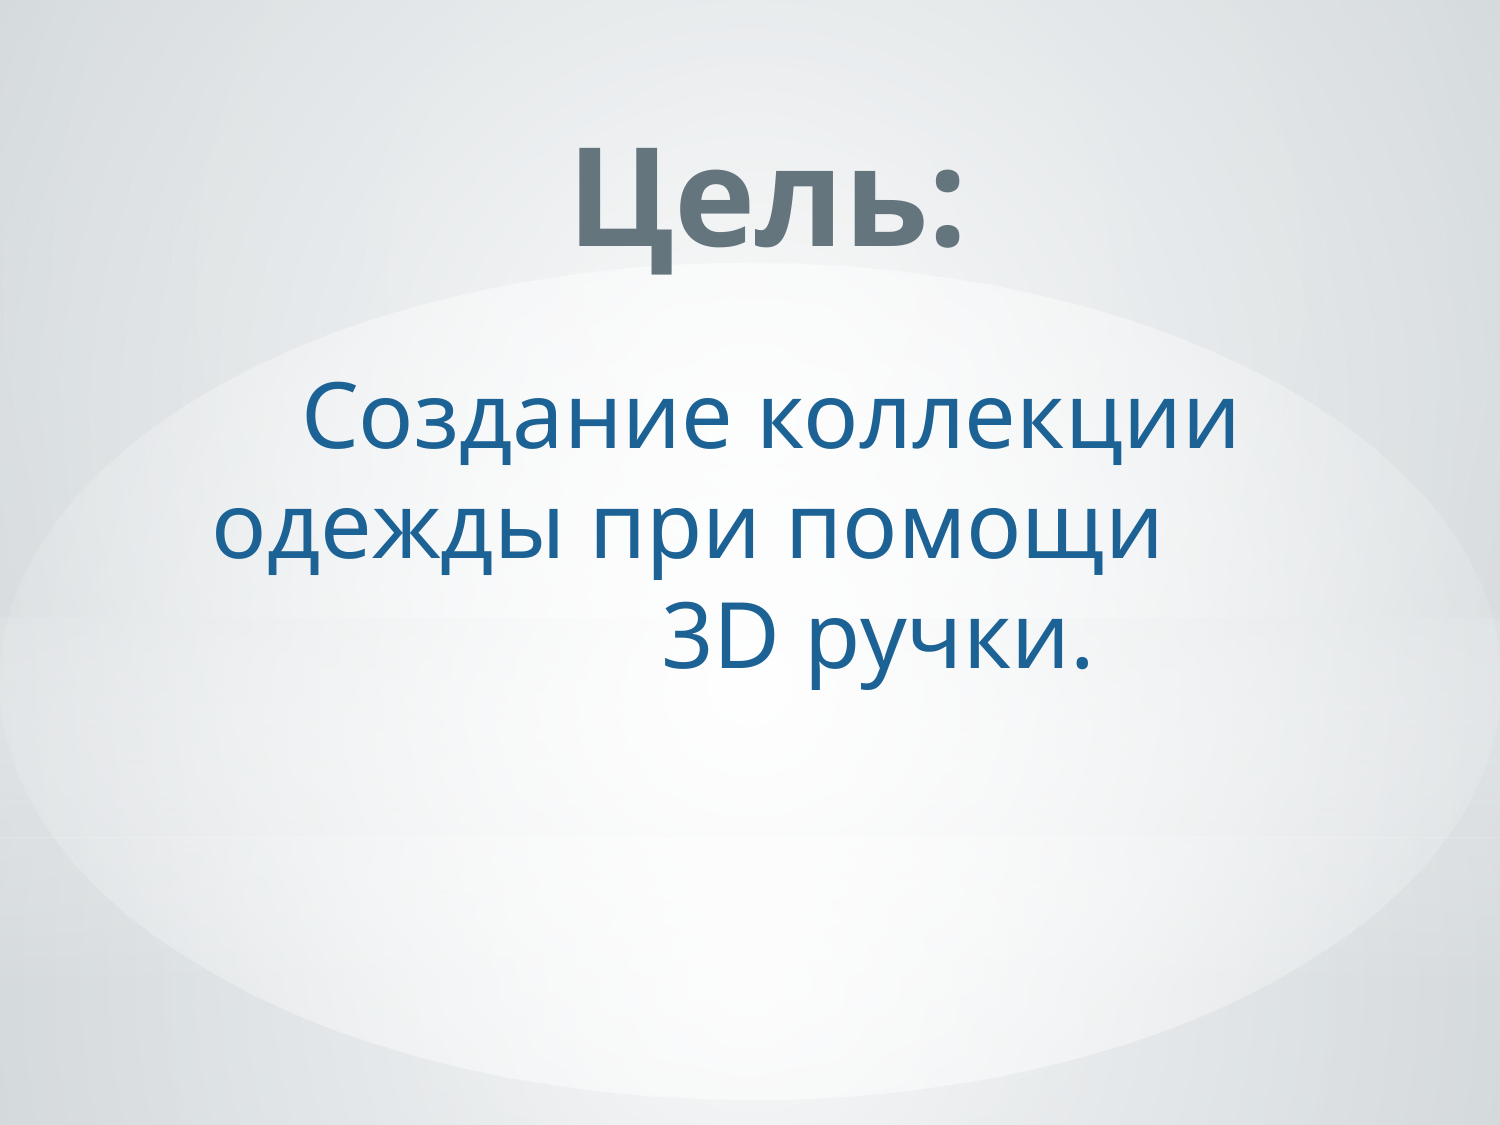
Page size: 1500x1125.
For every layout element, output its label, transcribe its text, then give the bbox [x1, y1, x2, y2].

list Создание коллекции одежды при помощи 3D ручки. [183, 349, 1353, 693]
title Цель: [76, 101, 1459, 290]
